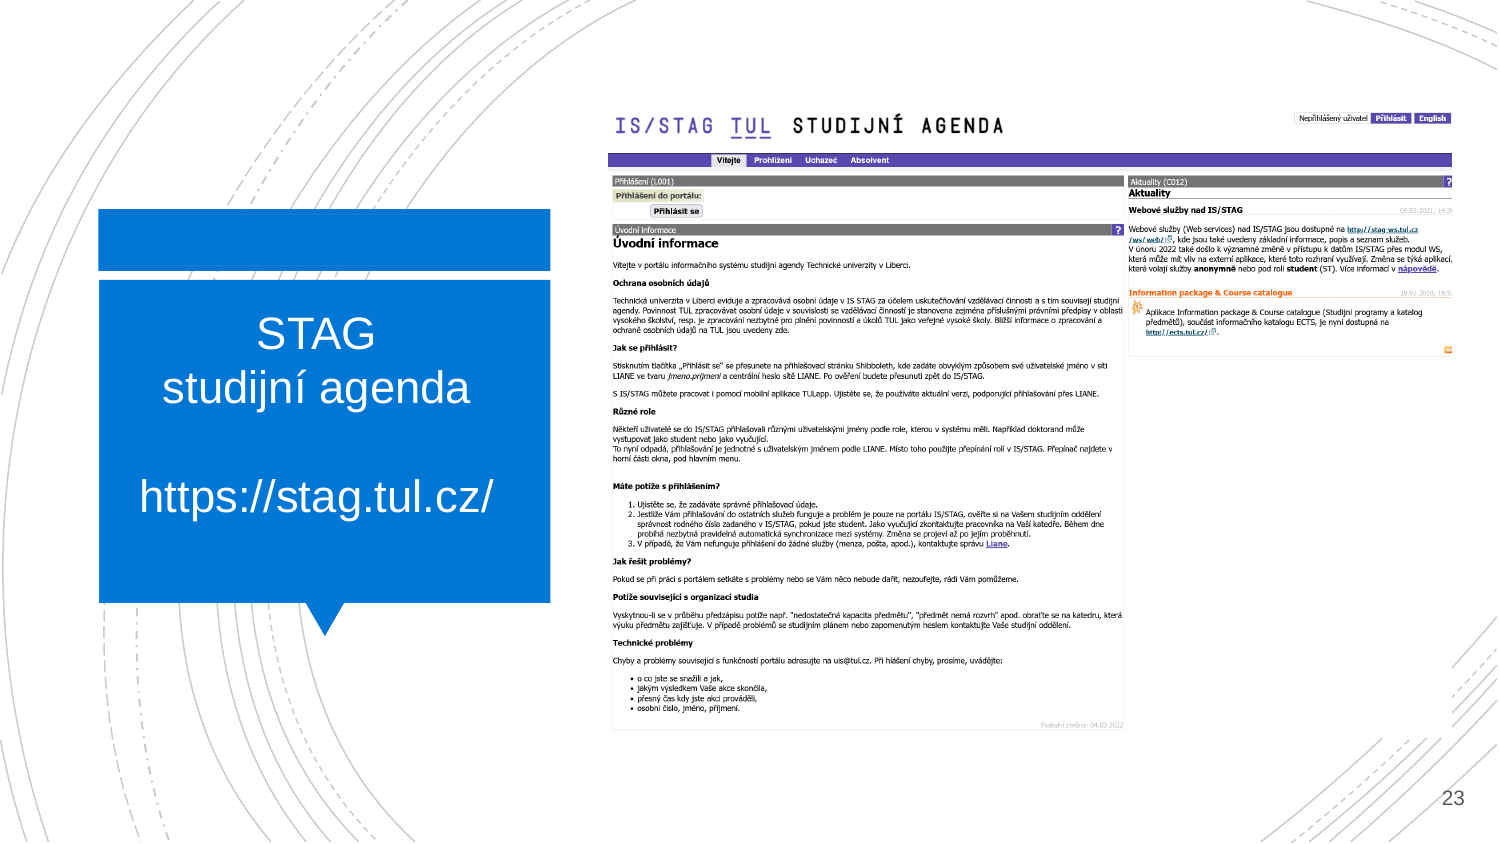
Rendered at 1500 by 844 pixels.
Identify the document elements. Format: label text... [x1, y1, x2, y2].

picture [608, 105, 1453, 738]
slide_number 24 [1423, 768, 1481, 826]
title STAG studijní agenda https://stag.tul.cz/ [108, 288, 541, 592]
